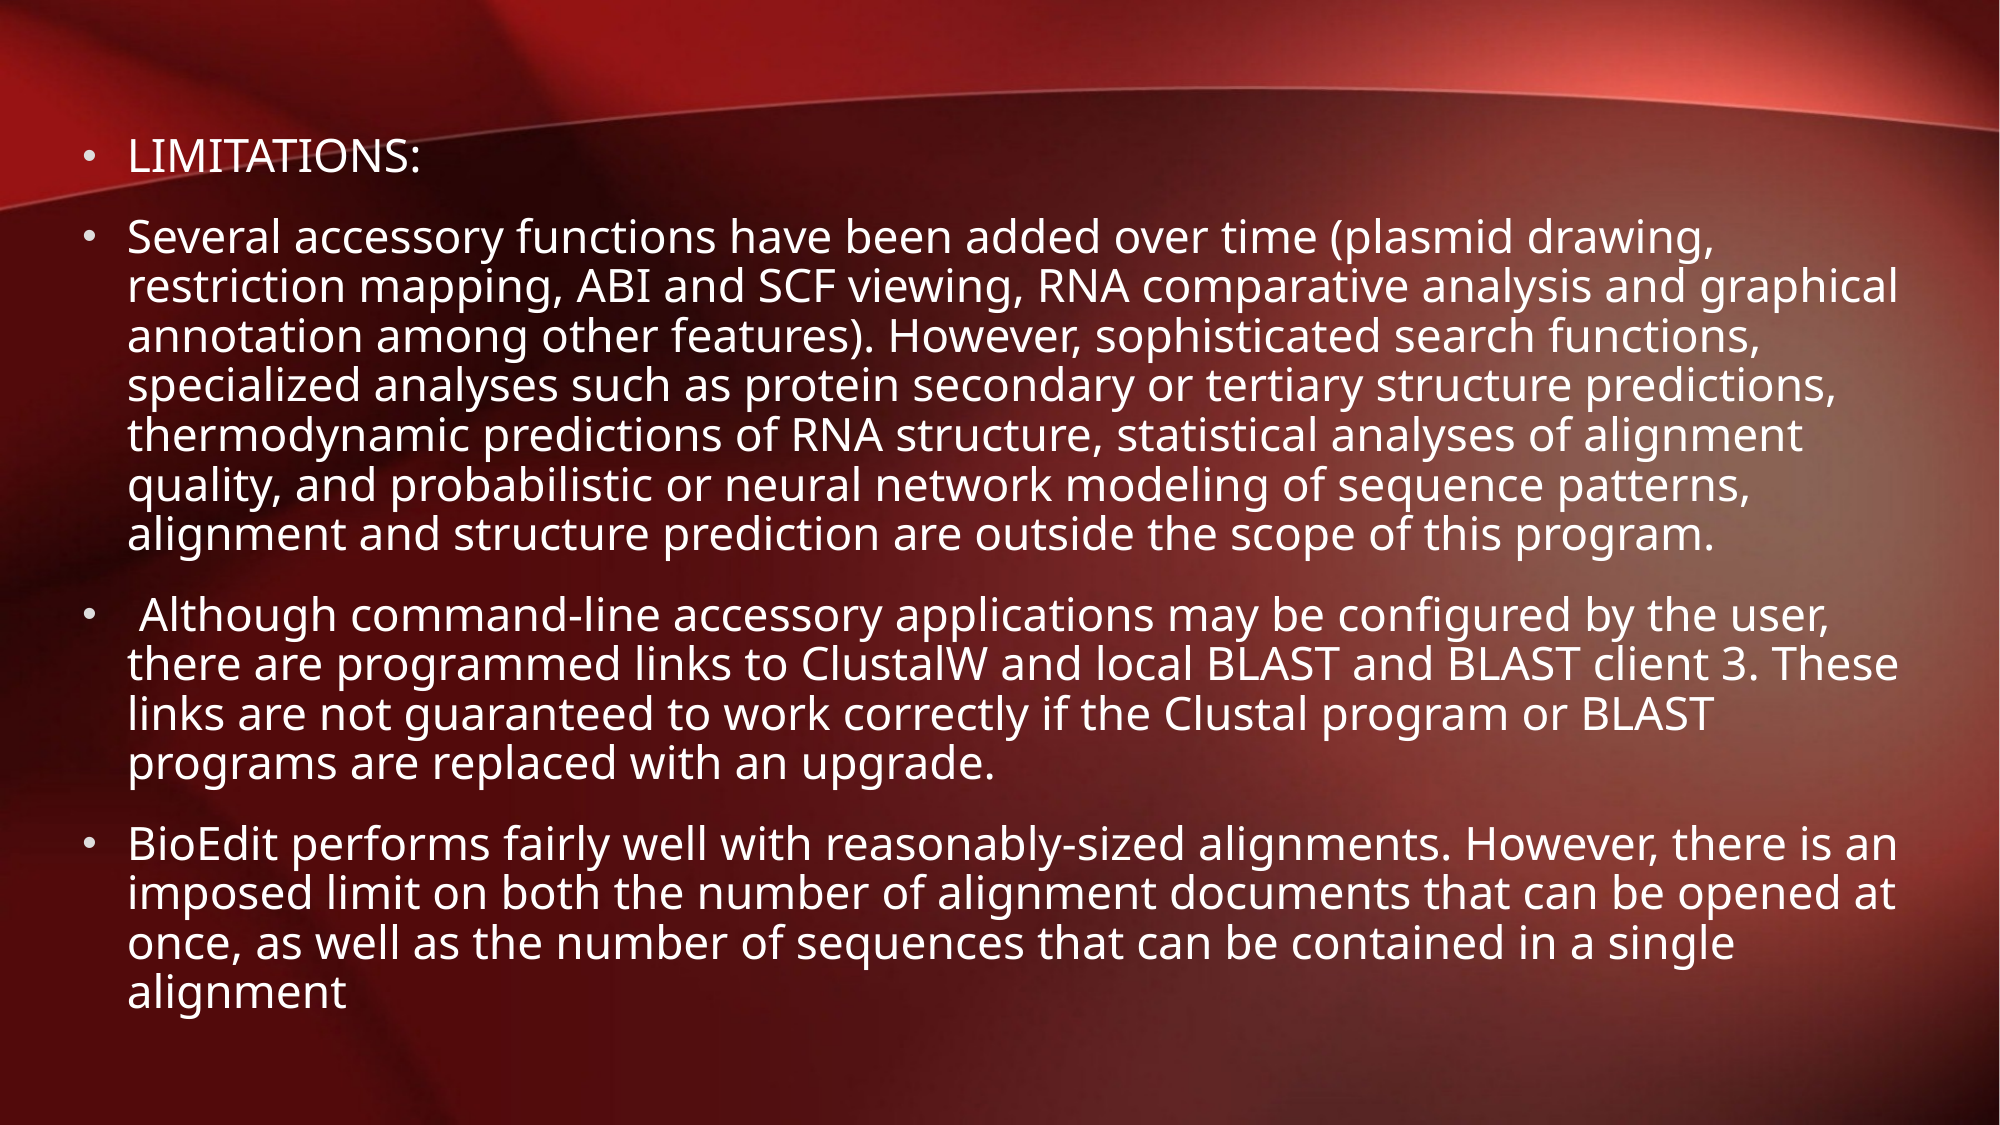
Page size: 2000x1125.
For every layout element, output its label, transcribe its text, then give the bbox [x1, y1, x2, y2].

picture [0, 0, 2000, 1125]
list LIMITATIONS: Several accessory functions have been added over time (plasmid drawing, restriction mapping, ABI and SCF viewing, RNA comparative analysis and graphical annotation among other features). However, sophisticated search functions, specialized analyses such as protein secondary or tertiary structure predictions, thermodynamic predictions of RNA structure, statistical analyses of alignment quality, and probabilistic or neural network modeling of sequence patterns, alignment and structure prediction are outside the scope of this program. Although command-line accessory applications may be configured by the user, there are programmed links to ClustalW and local BLAST and BLAST client 3. These links are not guaranteed to work correctly if the Clustal program or BLAST programs are replaced with an upgrade. BioEdit performs fairly well with reasonably-sized alignments. However, there is an imposed limit on both the number of alignment documents that can be opened at once, as well as the number of sequences that can be contained in a single alignment [62, 37, 1950, 1030]
